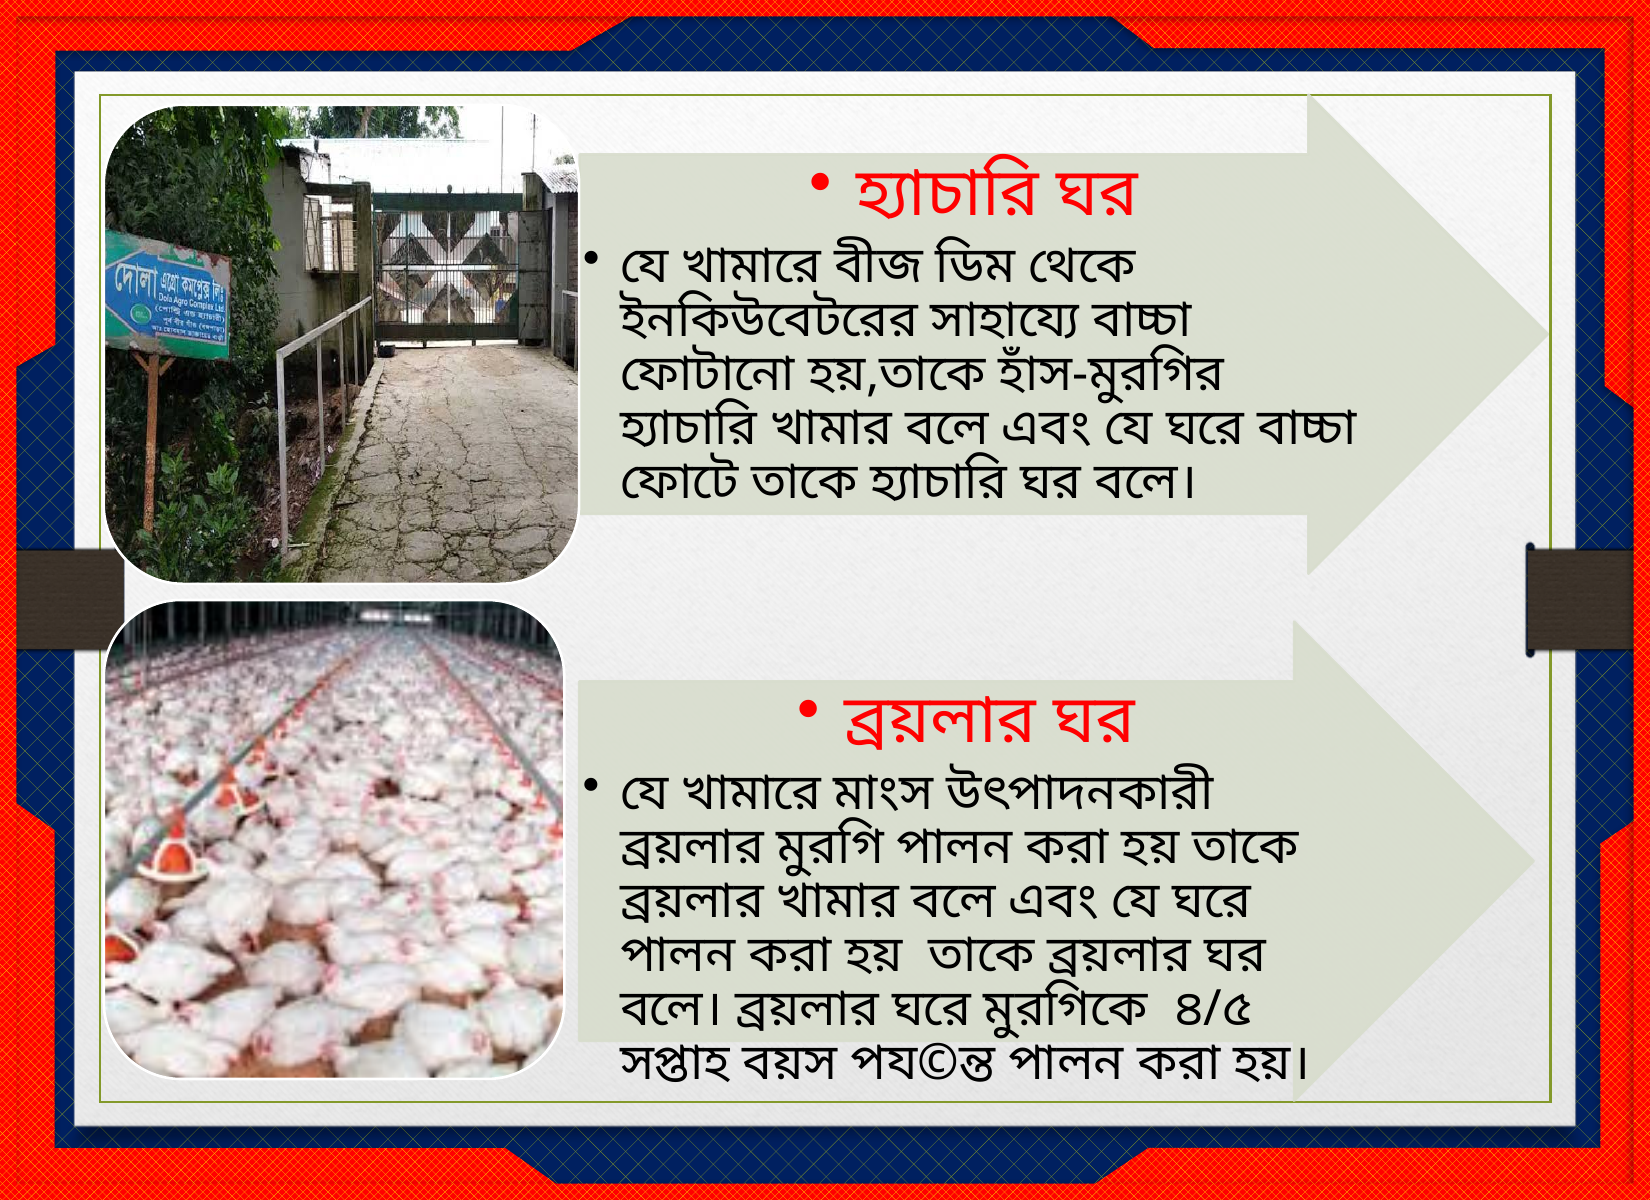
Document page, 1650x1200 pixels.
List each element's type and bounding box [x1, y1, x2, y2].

text_box [103, 94, 1549, 1101]
text_box [0, 0, 1650, 1200]
